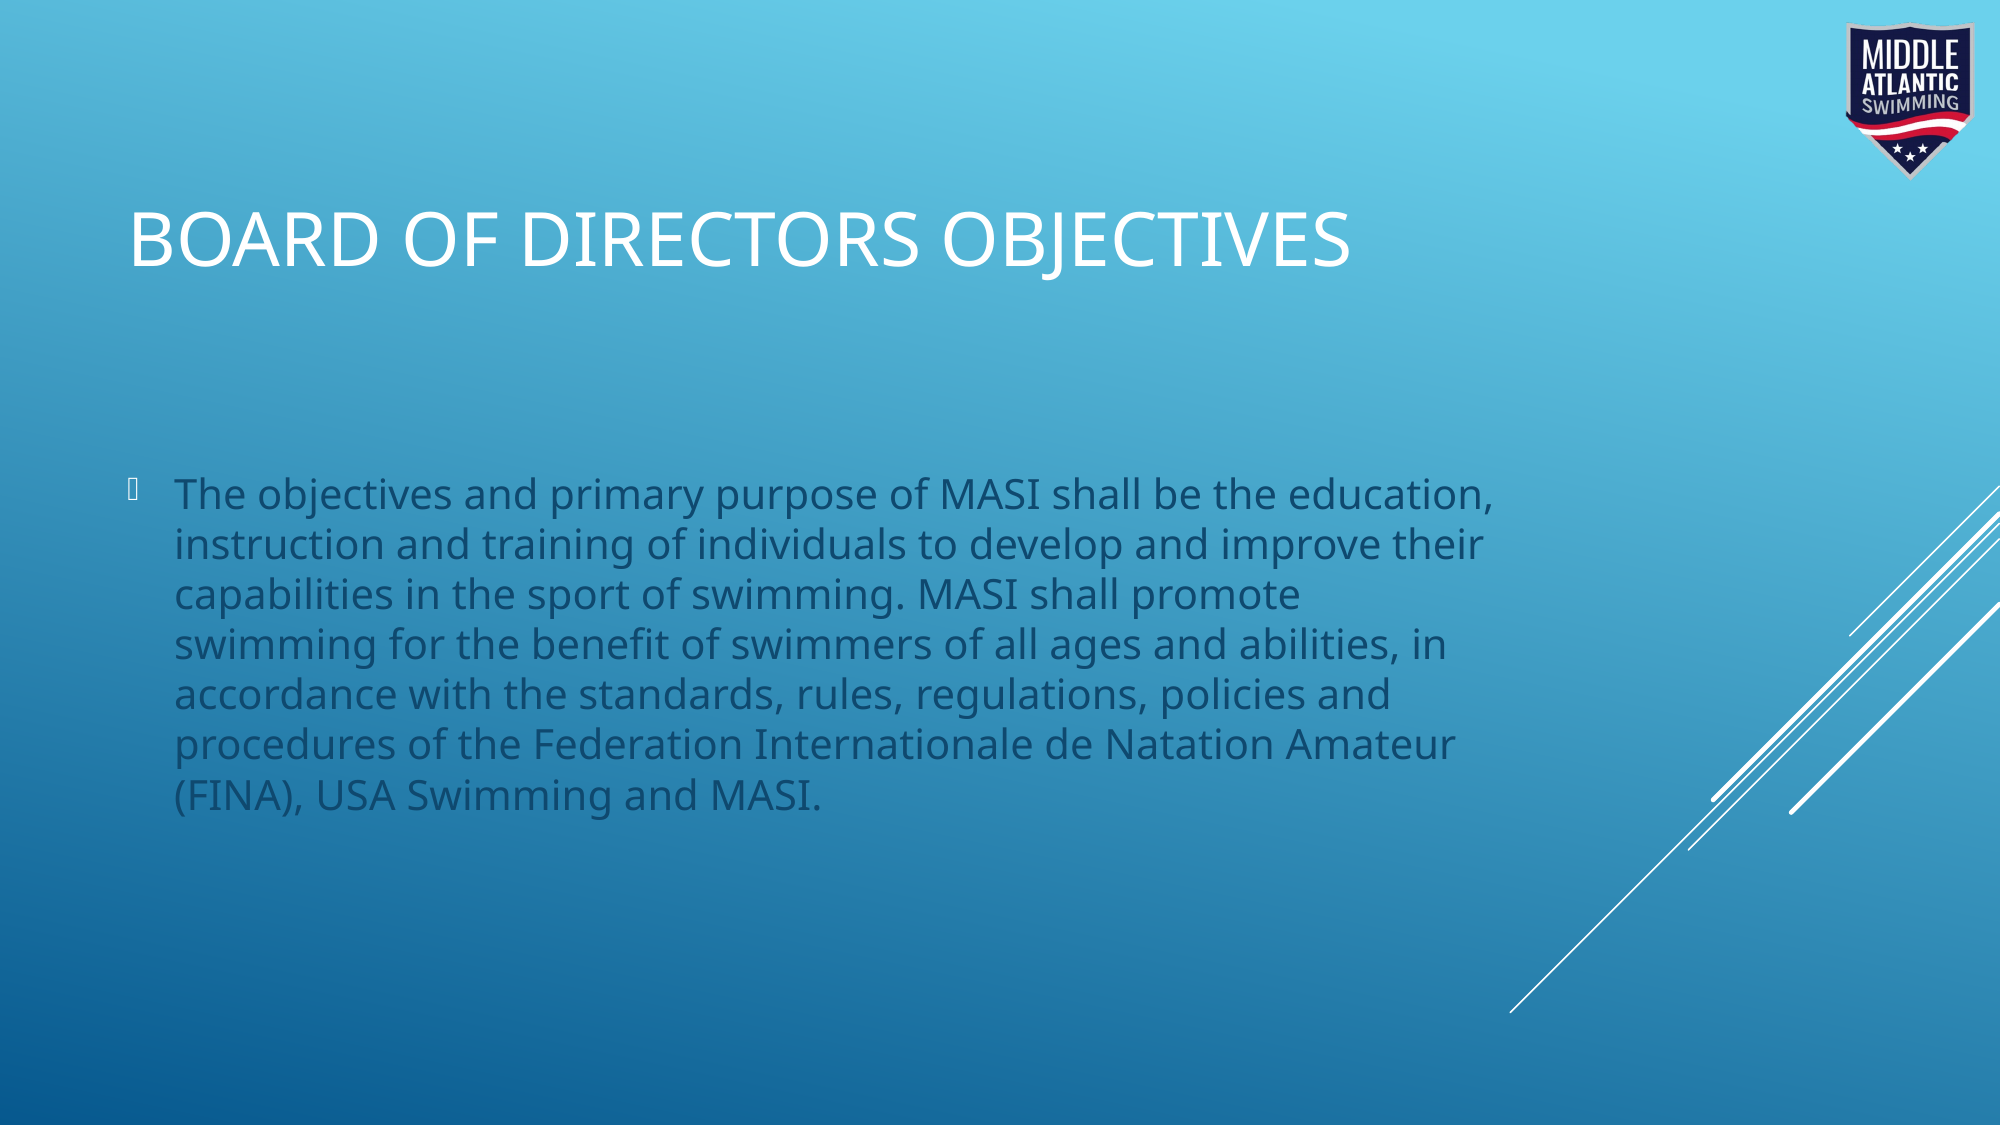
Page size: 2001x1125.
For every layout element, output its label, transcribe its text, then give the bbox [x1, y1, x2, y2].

picture [1842, 16, 1978, 184]
title Board of directors Objectives [112, 112, 1869, 360]
list The objectives and primary purpose of MASI shall be the education, instruction and training of individuals to develop and improve their capabilities in the sport of swimming. MASI shall promote swimming for the benefit of swimmers of all ages and abilities, in accordance with the standards, rules, regulations, policies and procedures of the Federation Internationale de Natation Amateur (FINA), USA Swimming and MASI. [112, 346, 1513, 940]
